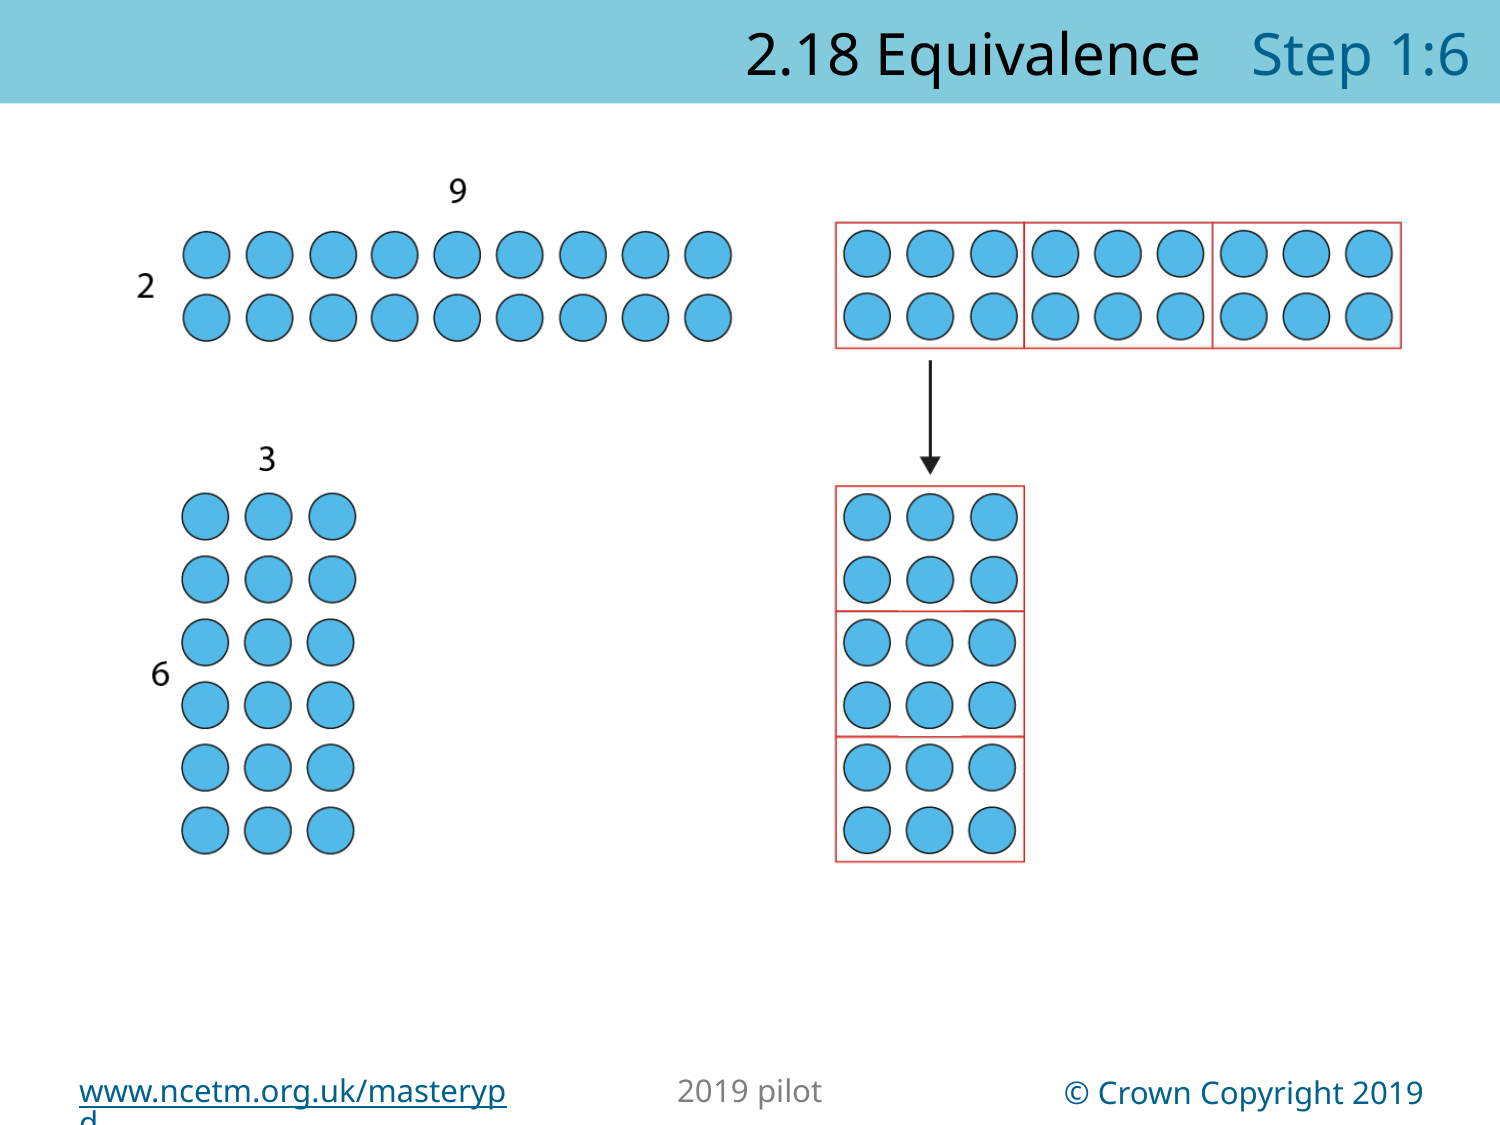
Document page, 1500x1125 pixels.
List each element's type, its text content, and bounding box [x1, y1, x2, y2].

picture [805, 196, 1414, 889]
list 2.18 Equivalence Step 1:6 [0, 0, 1500, 104]
picture [126, 163, 751, 342]
picture [140, 432, 384, 873]
